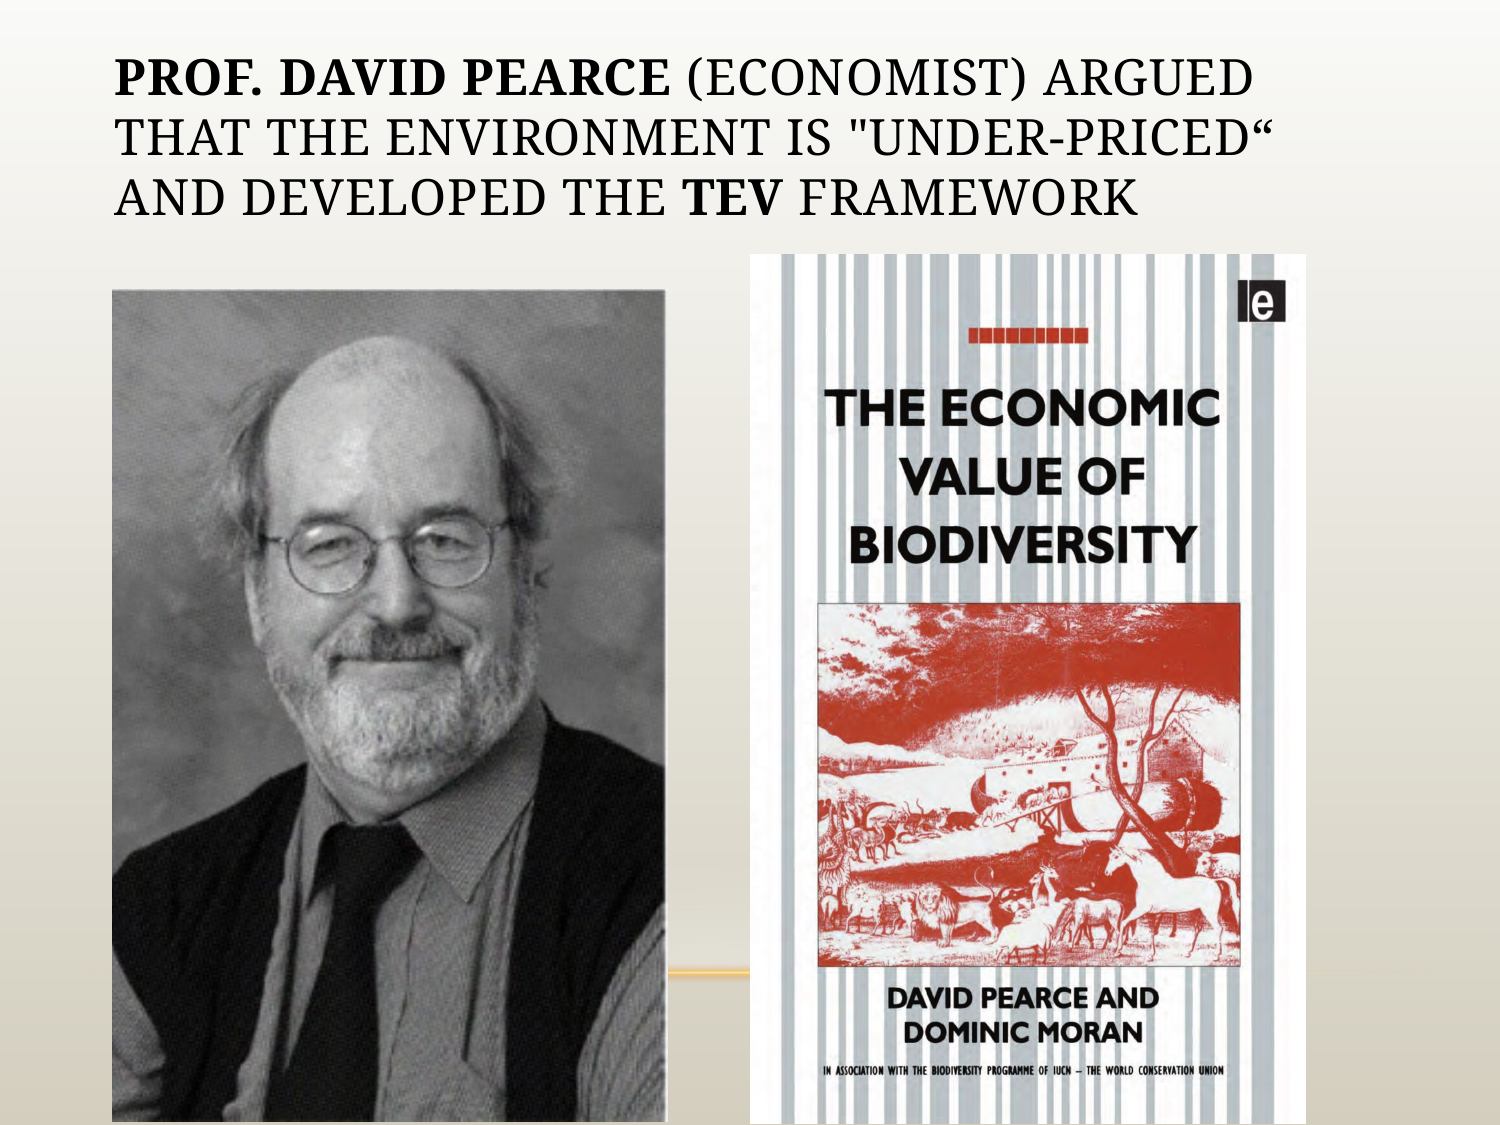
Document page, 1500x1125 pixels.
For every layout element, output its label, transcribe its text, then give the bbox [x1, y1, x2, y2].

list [111, 288, 668, 1123]
picture [0, 0, 1500, 1125]
title Prof. David Pearce (economist) argued that the environment is "under-priced“ and developed the TEV framework [99, 45, 1400, 233]
